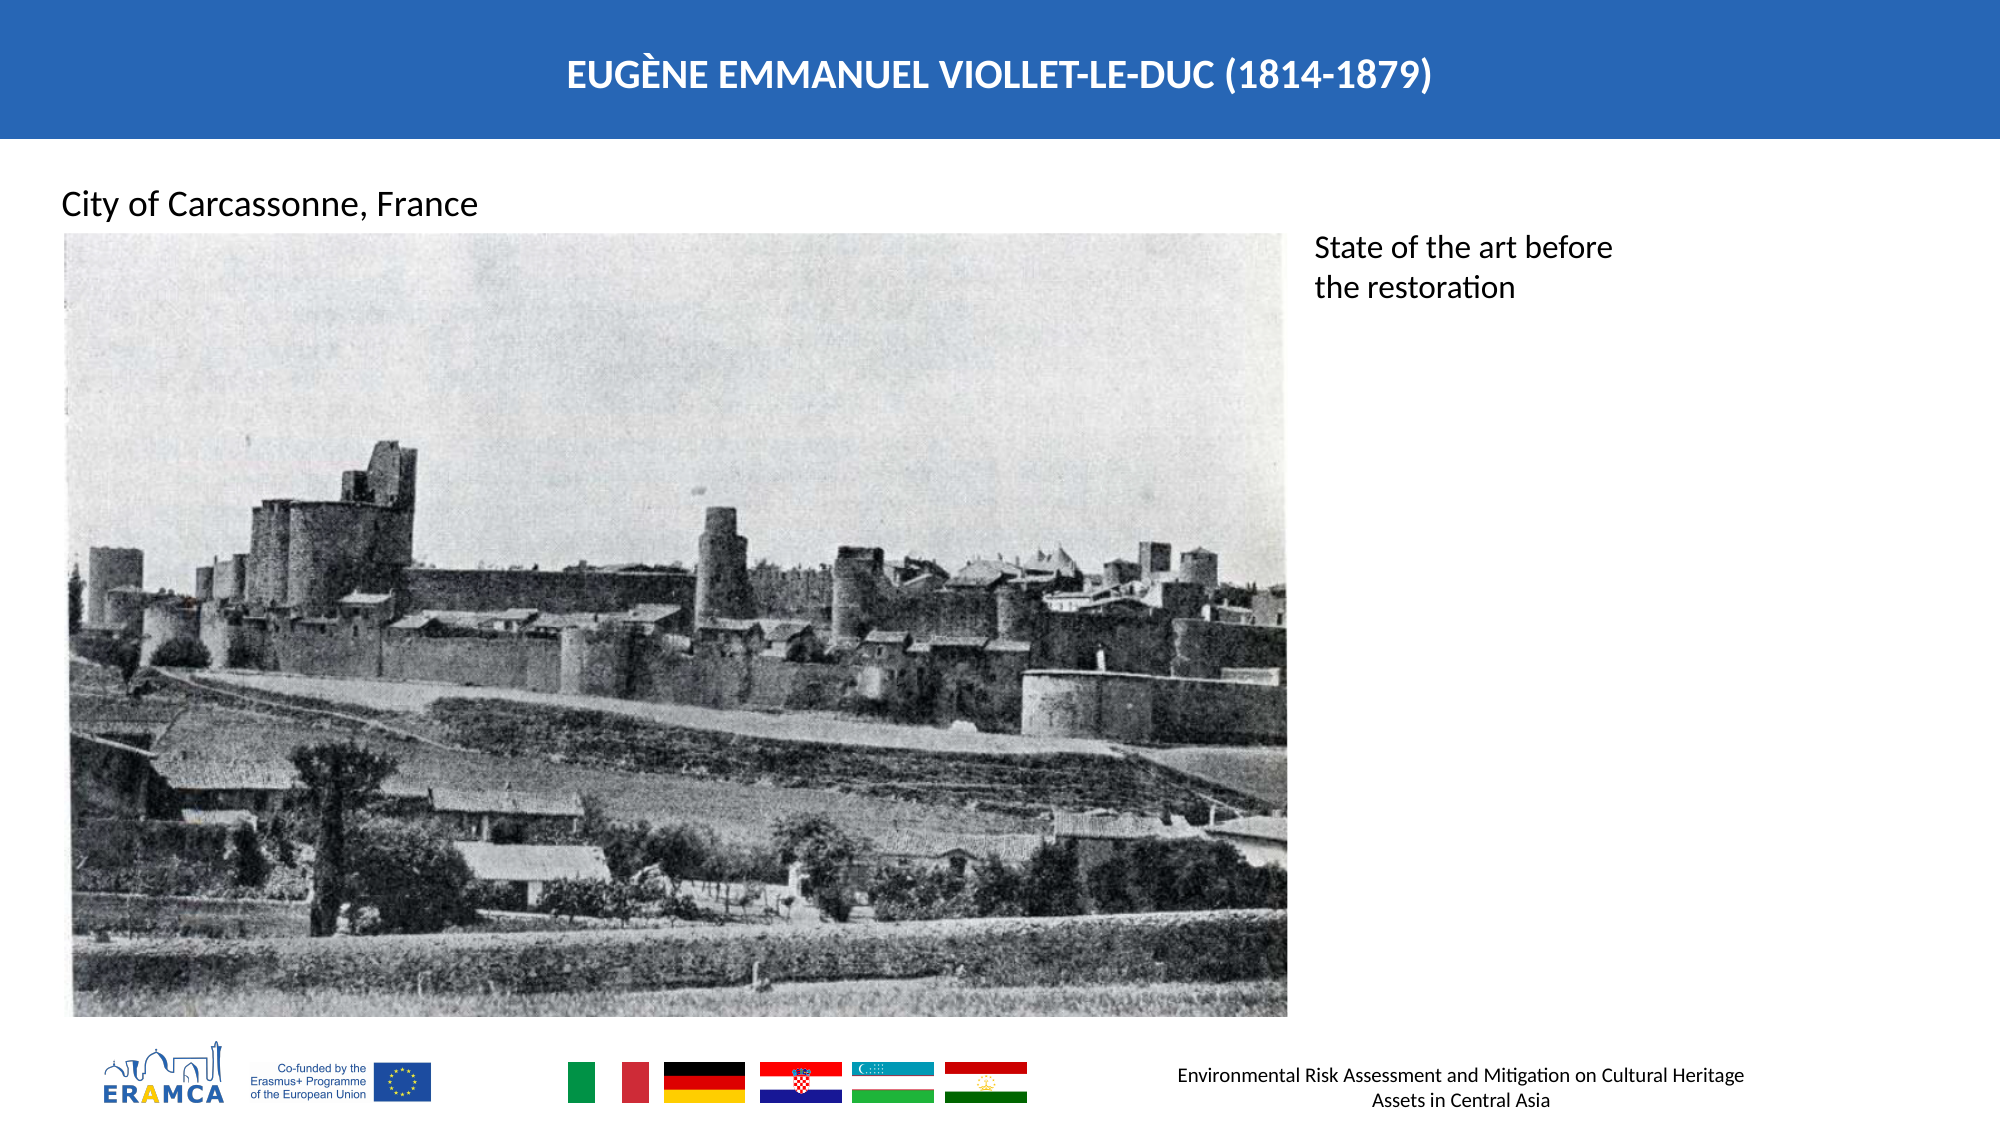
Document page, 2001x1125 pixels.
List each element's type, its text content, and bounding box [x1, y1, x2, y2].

picture [664, 1062, 745, 1103]
text_box [1750, 0, 2000, 140]
picture [852, 1062, 934, 1103]
picture [104, 1041, 224, 1103]
picture [568, 1062, 649, 1103]
text_box City of Carcassonne, France [46, 171, 507, 231]
picture [249, 1062, 432, 1103]
text_box [0, 0, 249, 140]
picture [945, 1062, 1027, 1103]
picture [760, 1062, 842, 1103]
text_box State of the art before the restoration [1299, 218, 1633, 313]
picture [59, 231, 1288, 1017]
text_box EUGÈNE EMMANUEL VIOLLET-LE-DUC (1814-1879) [249, 0, 1750, 150]
